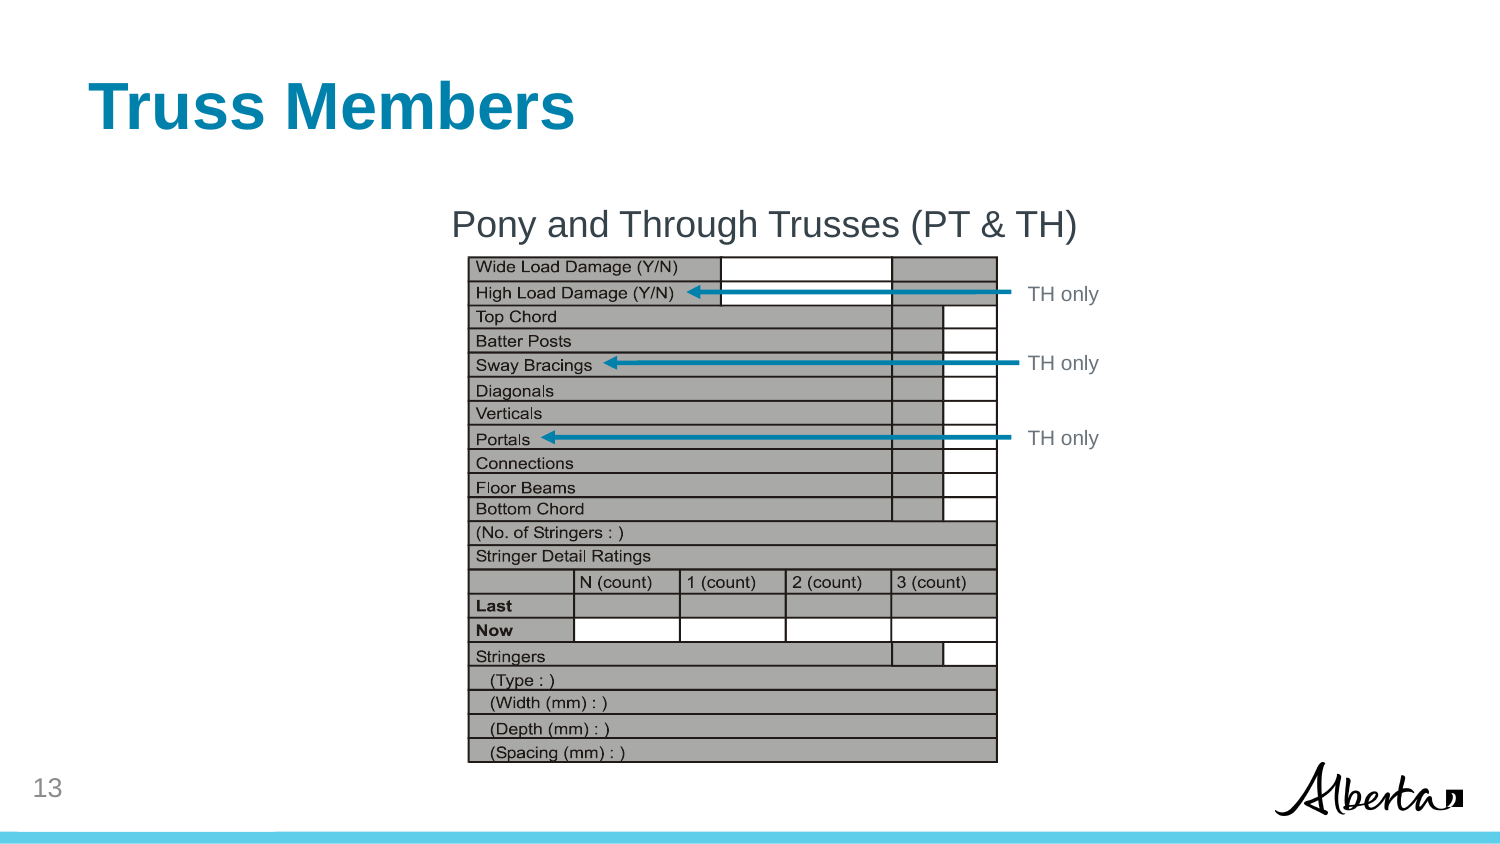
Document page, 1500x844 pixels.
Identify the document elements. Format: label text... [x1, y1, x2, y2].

slide_number 12 [17, 764, 356, 810]
list Pony and Through Trusses (PT & TH) [89, 192, 1440, 245]
text_box TH only [1019, 278, 1137, 309]
picture [1275, 762, 1463, 816]
text_box TH only [1019, 347, 1137, 378]
text_box TH only [1019, 422, 1137, 453]
picture [467, 256, 999, 764]
title Truss Members [88, 55, 1437, 141]
